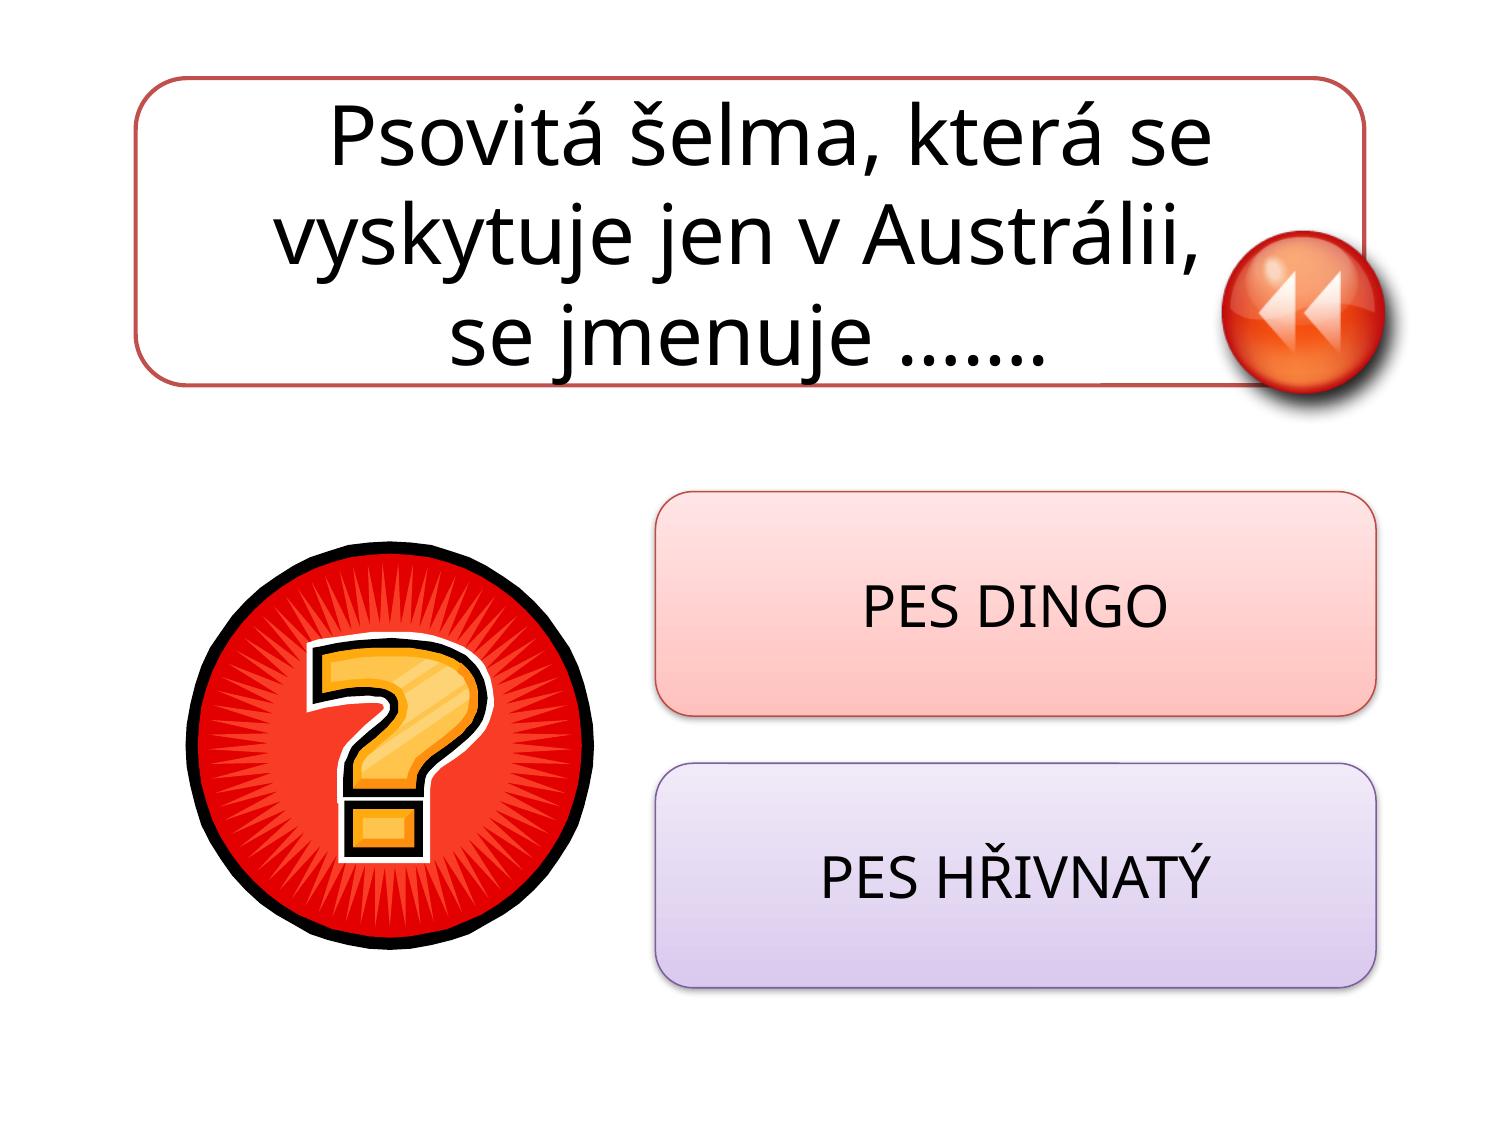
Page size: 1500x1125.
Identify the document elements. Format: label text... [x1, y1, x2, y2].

text_box PES DINGO [654, 490, 1377, 717]
picture [182, 538, 597, 953]
picture [1186, 195, 1420, 429]
text_box PES HŘIVNATÝ [654, 762, 1377, 989]
text_box Psovitá šelma, která se vyskytuje jen v Austrálii, se jmenuje ……. [133, 76, 1367, 388]
